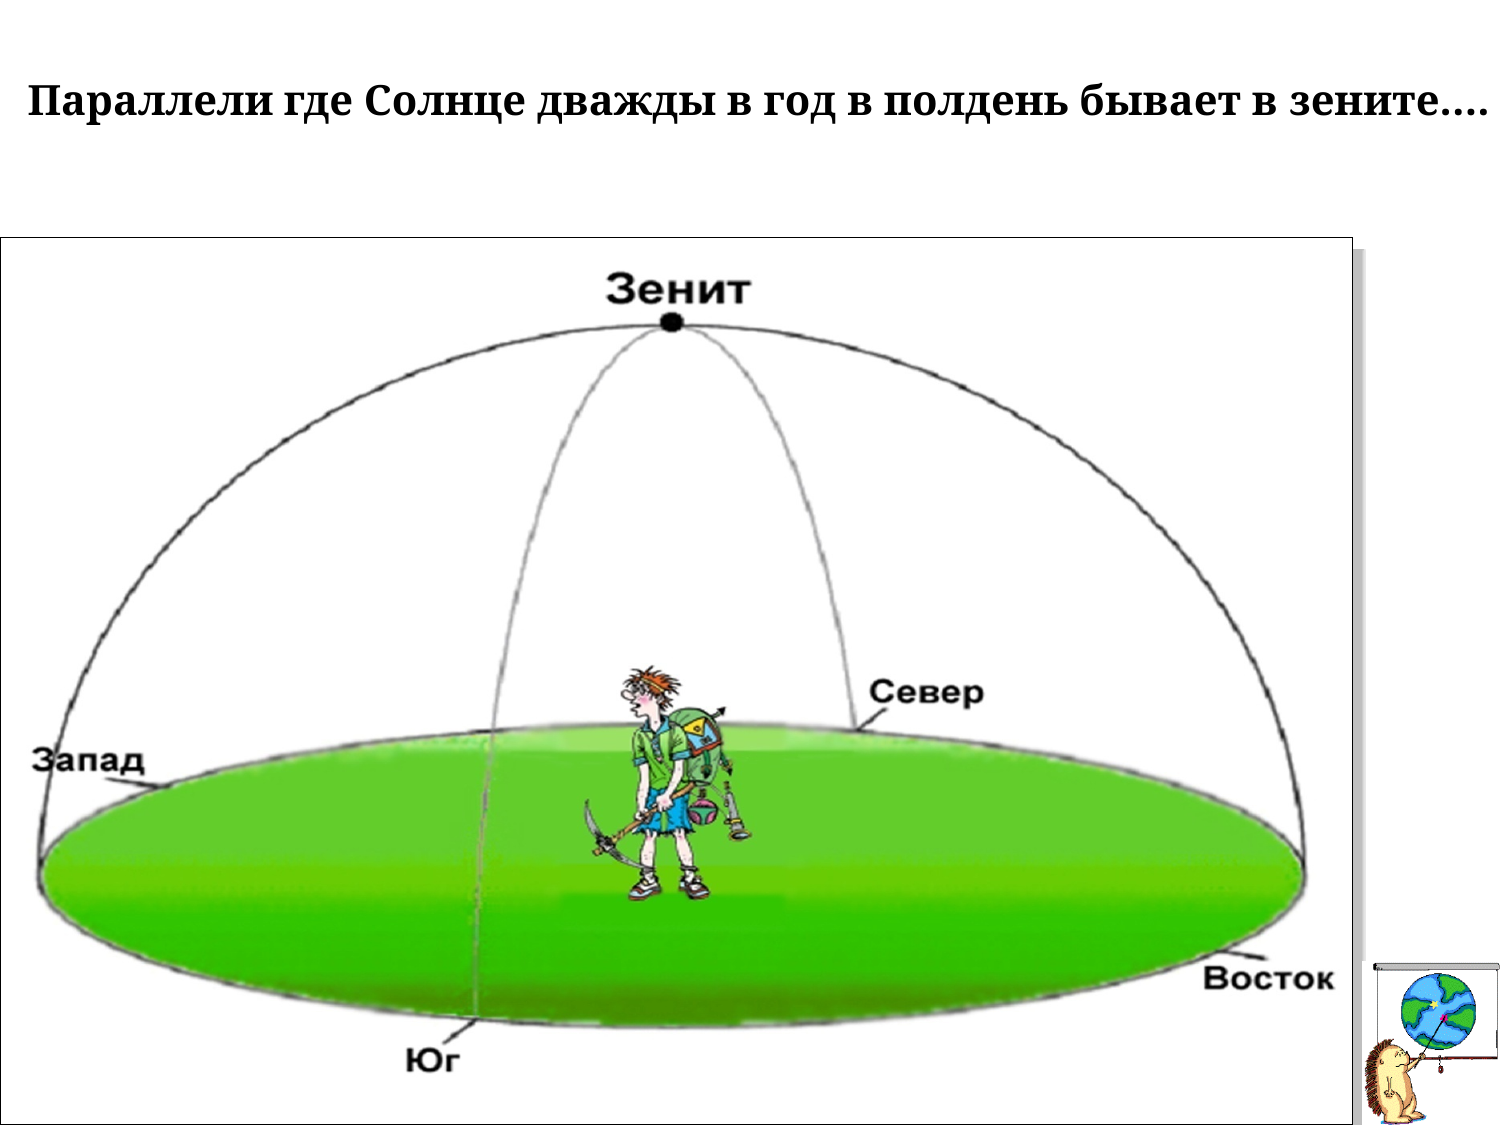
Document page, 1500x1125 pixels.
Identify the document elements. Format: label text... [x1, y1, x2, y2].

picture [1362, 961, 1500, 1125]
text_box Параллели где Солнце дважды в год в полдень бывает в зените…. [12, 66, 1500, 132]
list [0, 237, 1353, 1125]
